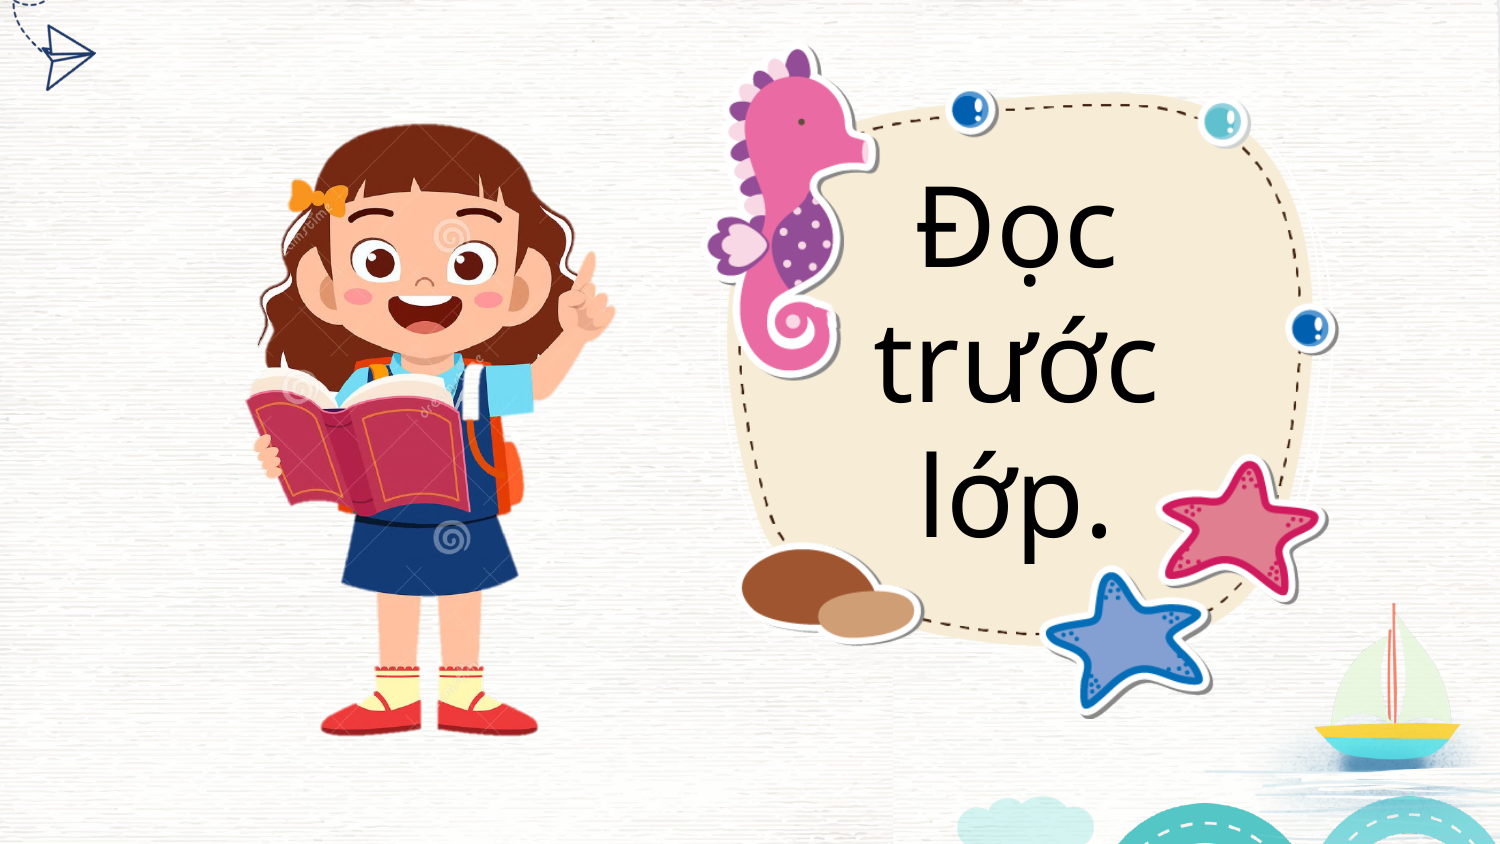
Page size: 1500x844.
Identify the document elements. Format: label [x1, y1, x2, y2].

text_box [957, 602, 1500, 844]
picture [0, 0, 1500, 844]
